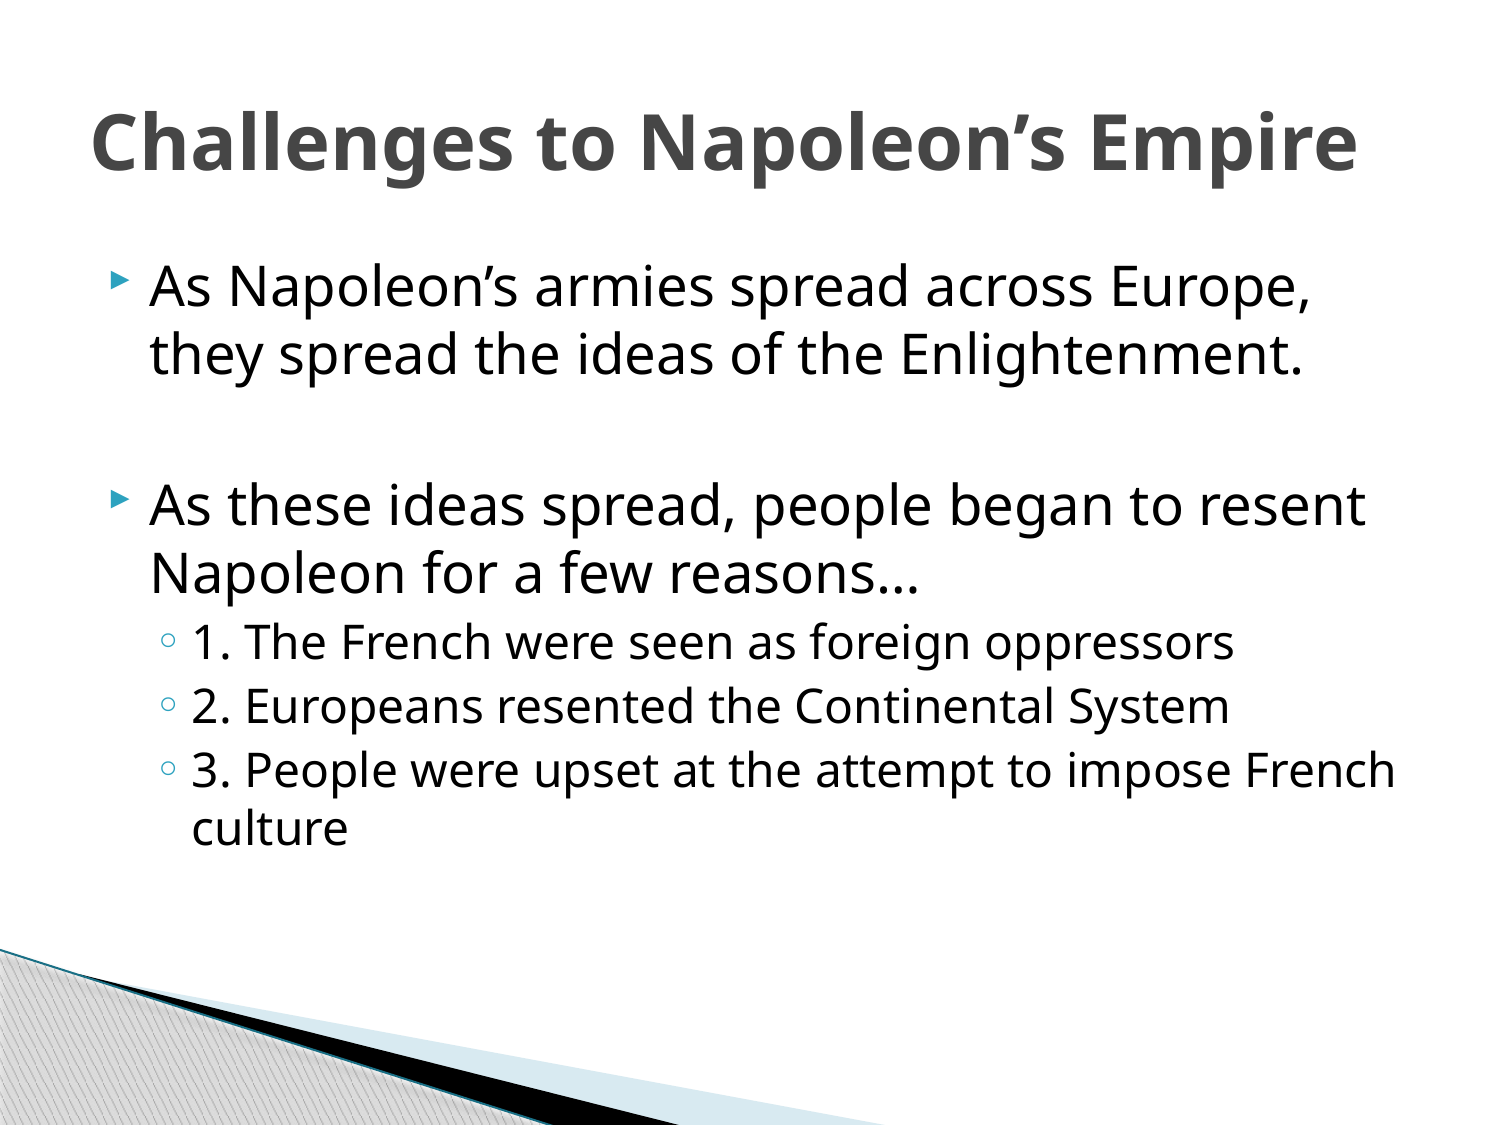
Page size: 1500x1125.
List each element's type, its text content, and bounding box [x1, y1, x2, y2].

title Challenges to Napoleon’s Empire [75, 45, 1425, 233]
list As Napoleon’s armies spread across Europe, they spread the ideas of the Enlightenment. As these ideas spread, people began to resent Napoleon for a few reasons… 1. The French were seen as foreign oppressors 2. Europeans resented the Continental System 3. People were upset at the attempt to impose French culture [75, 243, 1425, 986]
